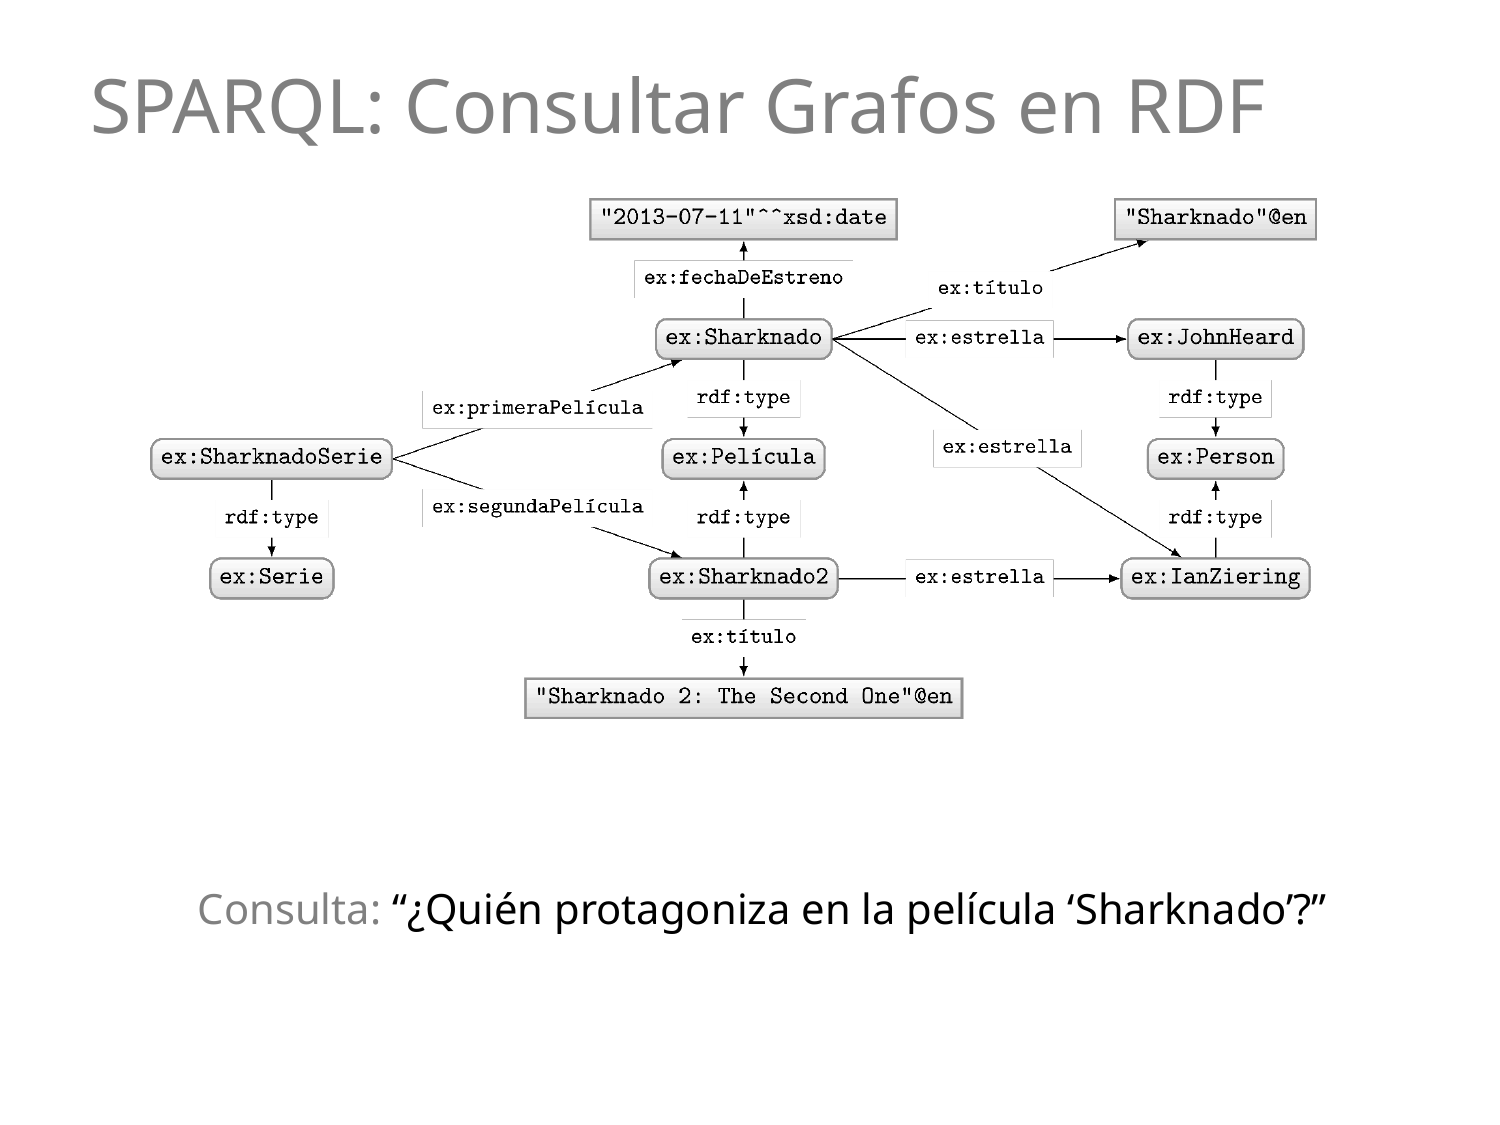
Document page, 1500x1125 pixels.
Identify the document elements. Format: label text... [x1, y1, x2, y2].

list Consulta: “¿Quién protagoniza en la película ‘Sharknado’?” [87, 875, 1438, 975]
title SPARQL: Consultar Grafos en RDF [75, 45, 1425, 163]
picture [149, 198, 1318, 720]
